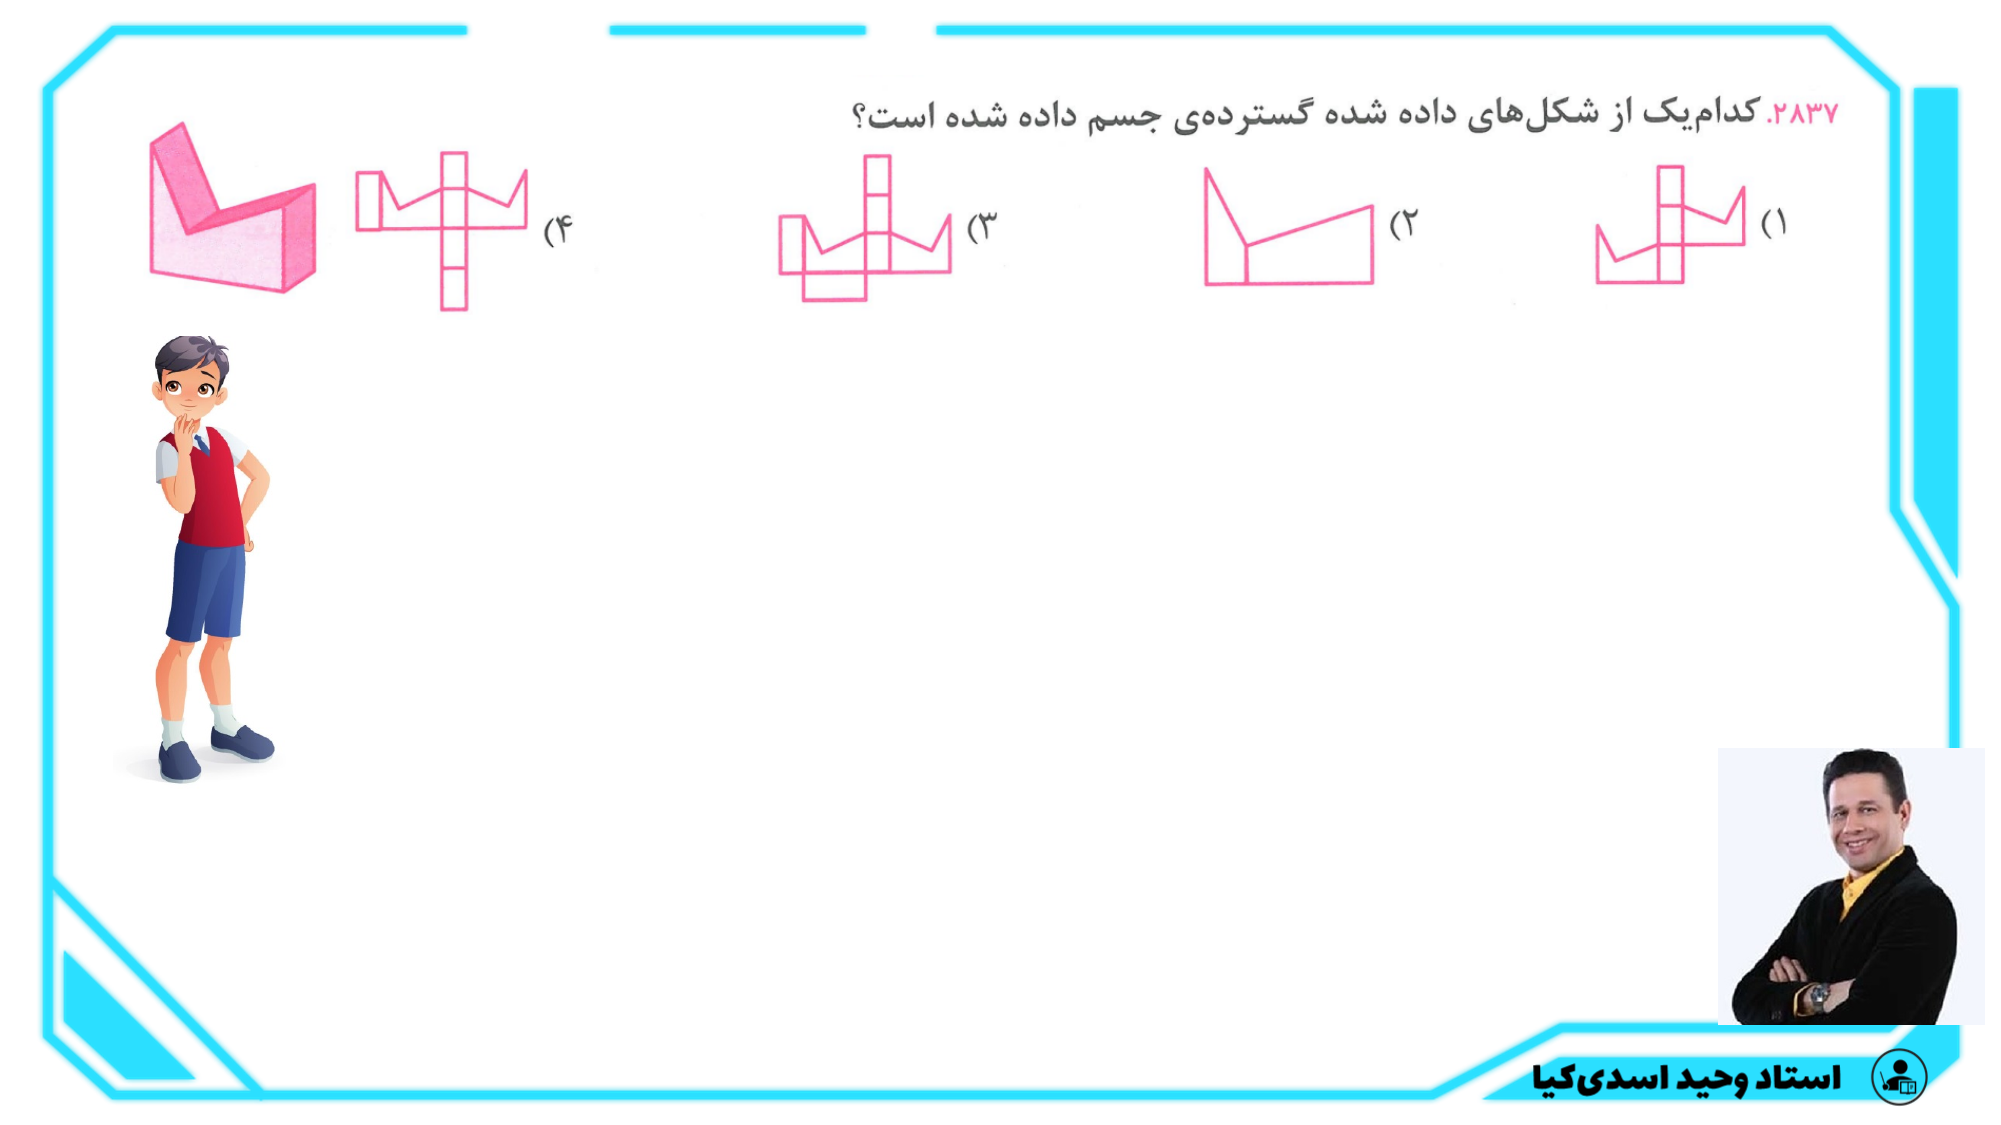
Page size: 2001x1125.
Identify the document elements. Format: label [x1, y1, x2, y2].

text_box [69, 37, 632, 403]
text_box [1394, 171, 1468, 311]
text_box [1624, 137, 1843, 349]
picture [0, 0, 2001, 1125]
